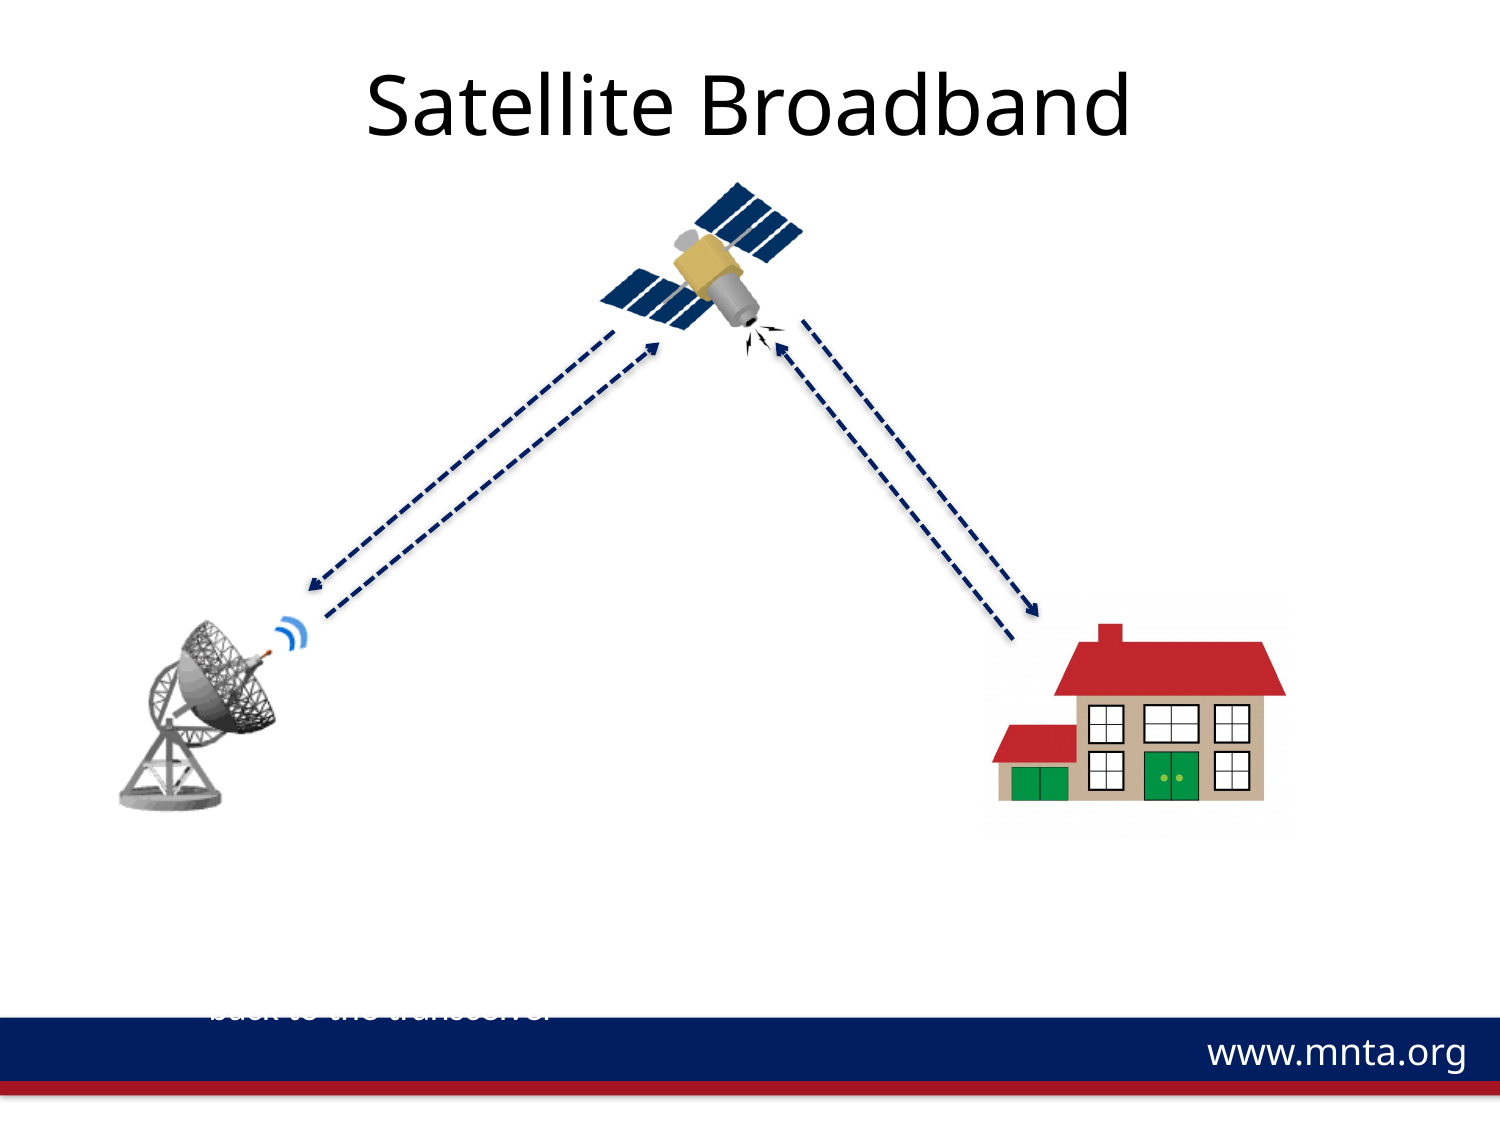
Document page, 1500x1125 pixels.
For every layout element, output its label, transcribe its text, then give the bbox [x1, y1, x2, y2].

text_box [802, 320, 1039, 618]
picture [982, 593, 1291, 839]
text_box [325, 342, 660, 618]
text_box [308, 330, 615, 592]
picture [112, 590, 326, 820]
picture [599, 182, 803, 357]
title Satellite Broadband [75, 45, 1425, 233]
text_box transceiver beams signals to a satellite, the satellite beams signals to the end user and back to the transceiver [193, 885, 937, 1036]
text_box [775, 342, 1014, 640]
